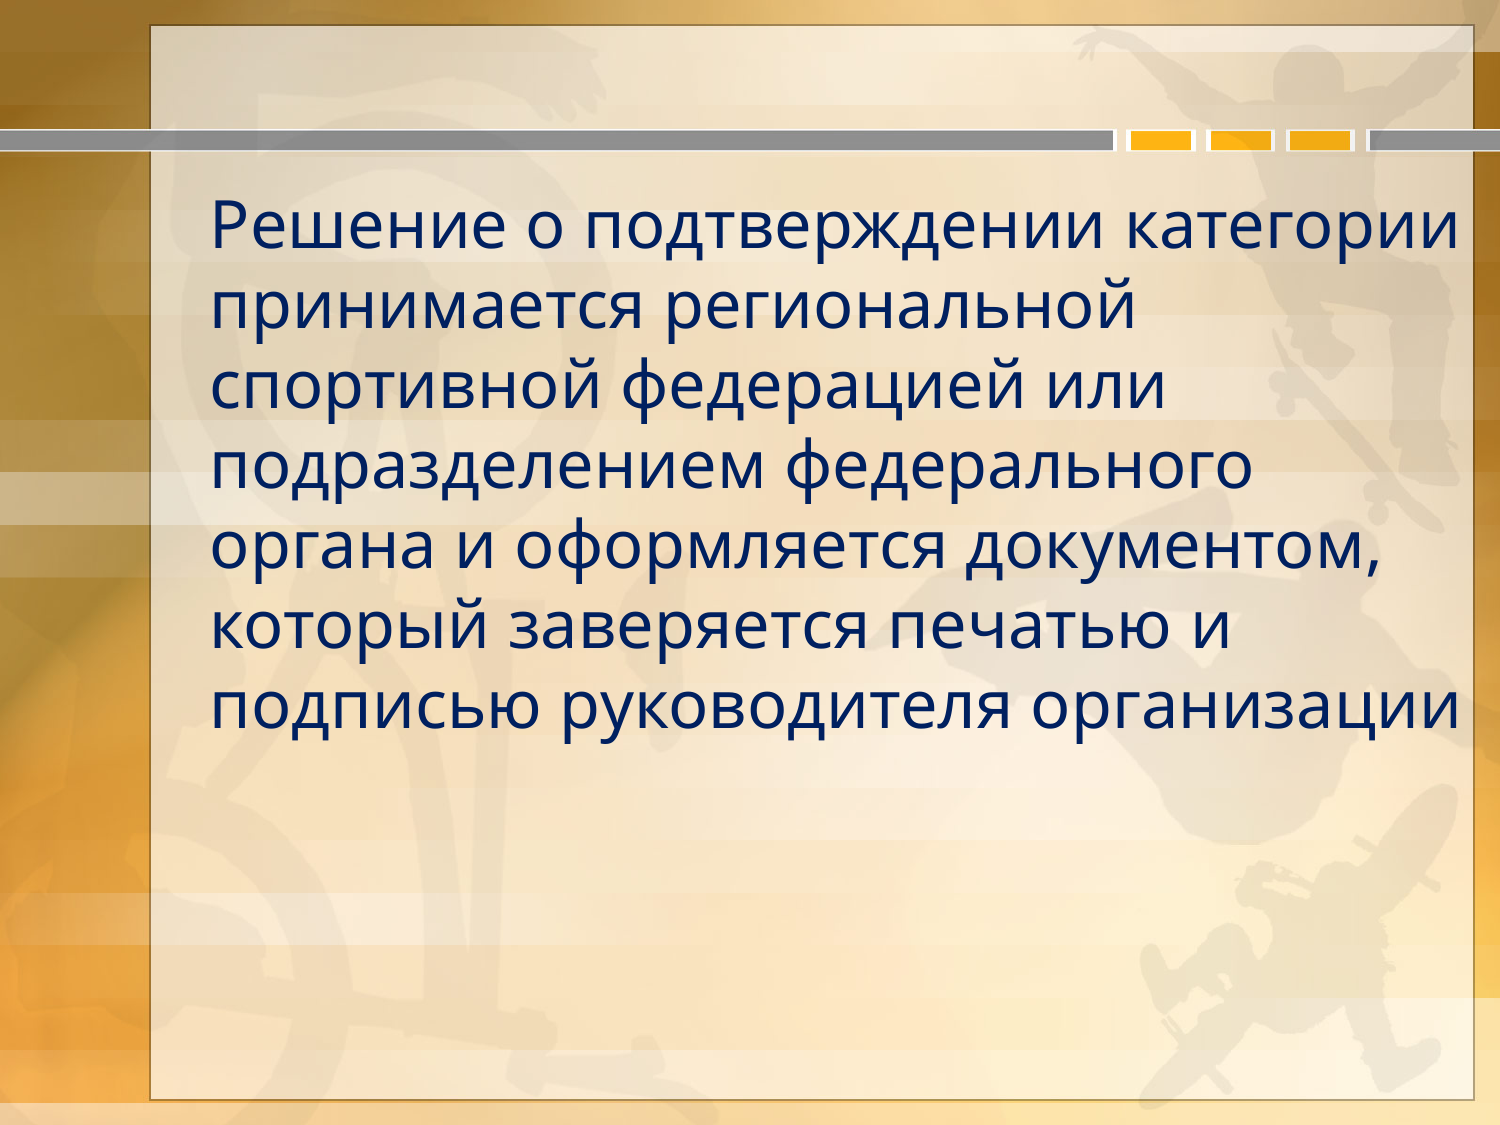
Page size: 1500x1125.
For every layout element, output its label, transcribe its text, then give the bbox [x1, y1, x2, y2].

title Решение о подтверждении категории принимается региональной спортивной федерацией или подразделением федерального органа и оформляется документом, который заверяется печатью и подписью руководителя организации [194, 19, 1500, 906]
picture [0, 0, 1500, 1125]
